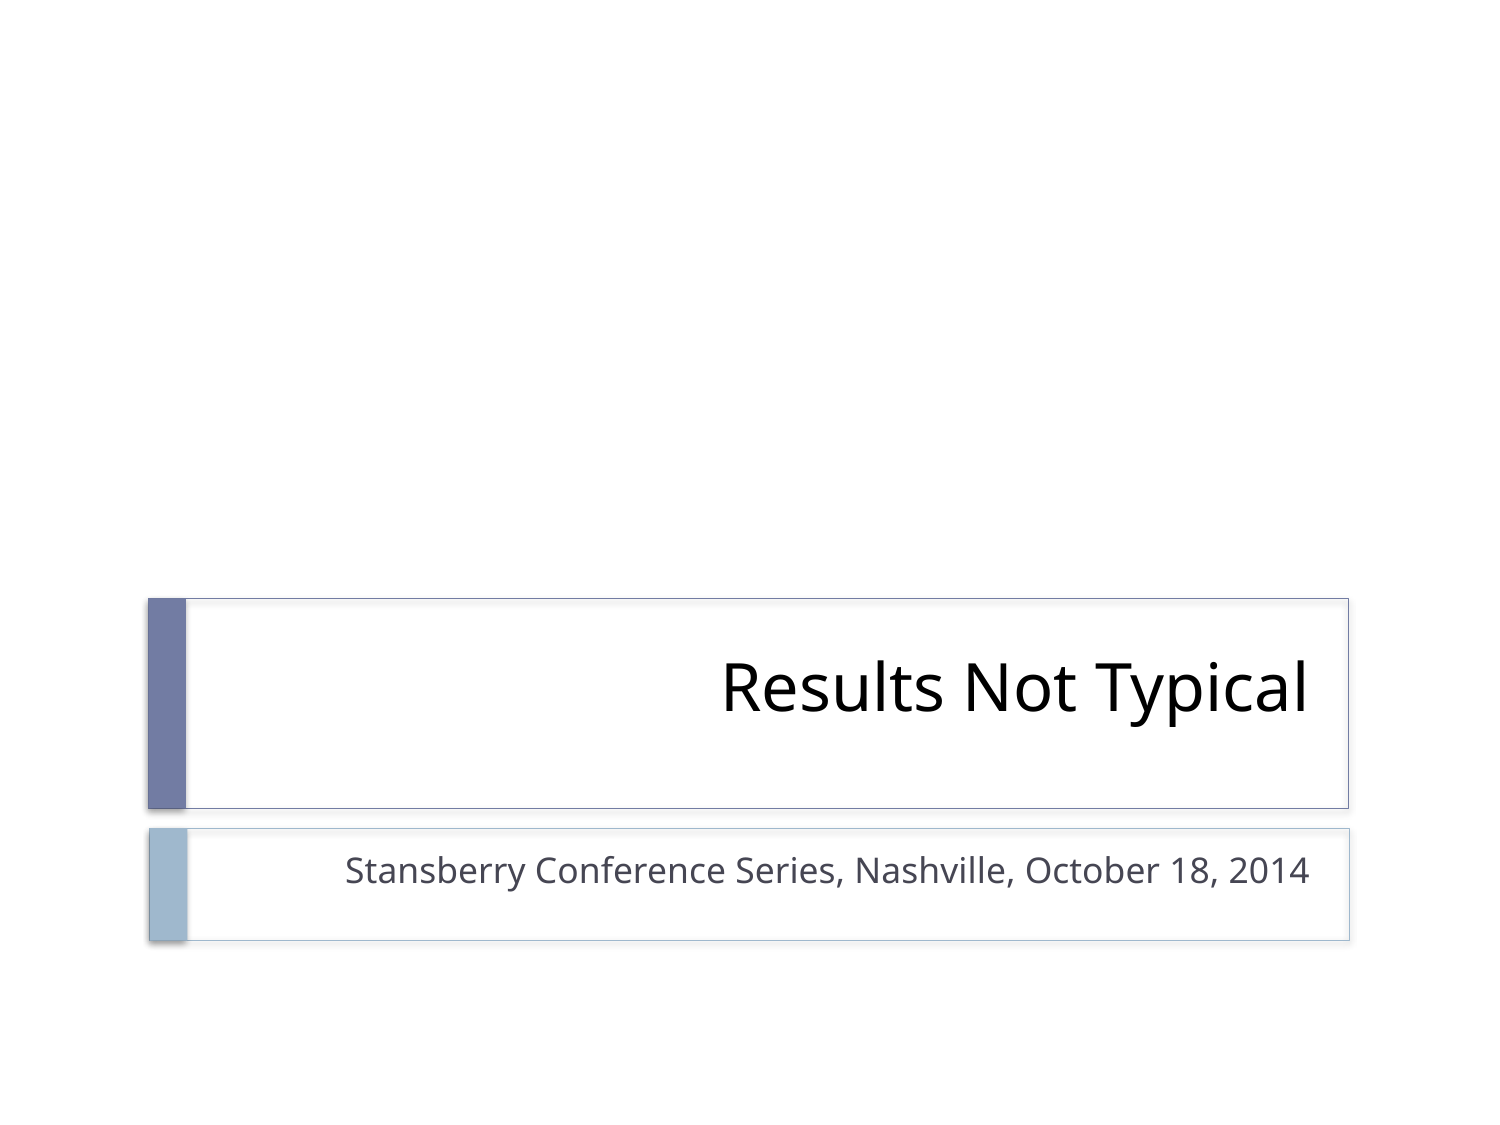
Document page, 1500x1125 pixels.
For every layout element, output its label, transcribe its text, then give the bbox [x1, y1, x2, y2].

subtitle Stansberry Conference Series, Nashville, October 18, 2014 [200, 840, 1325, 929]
title Results Not Typical [200, 637, 1325, 800]
